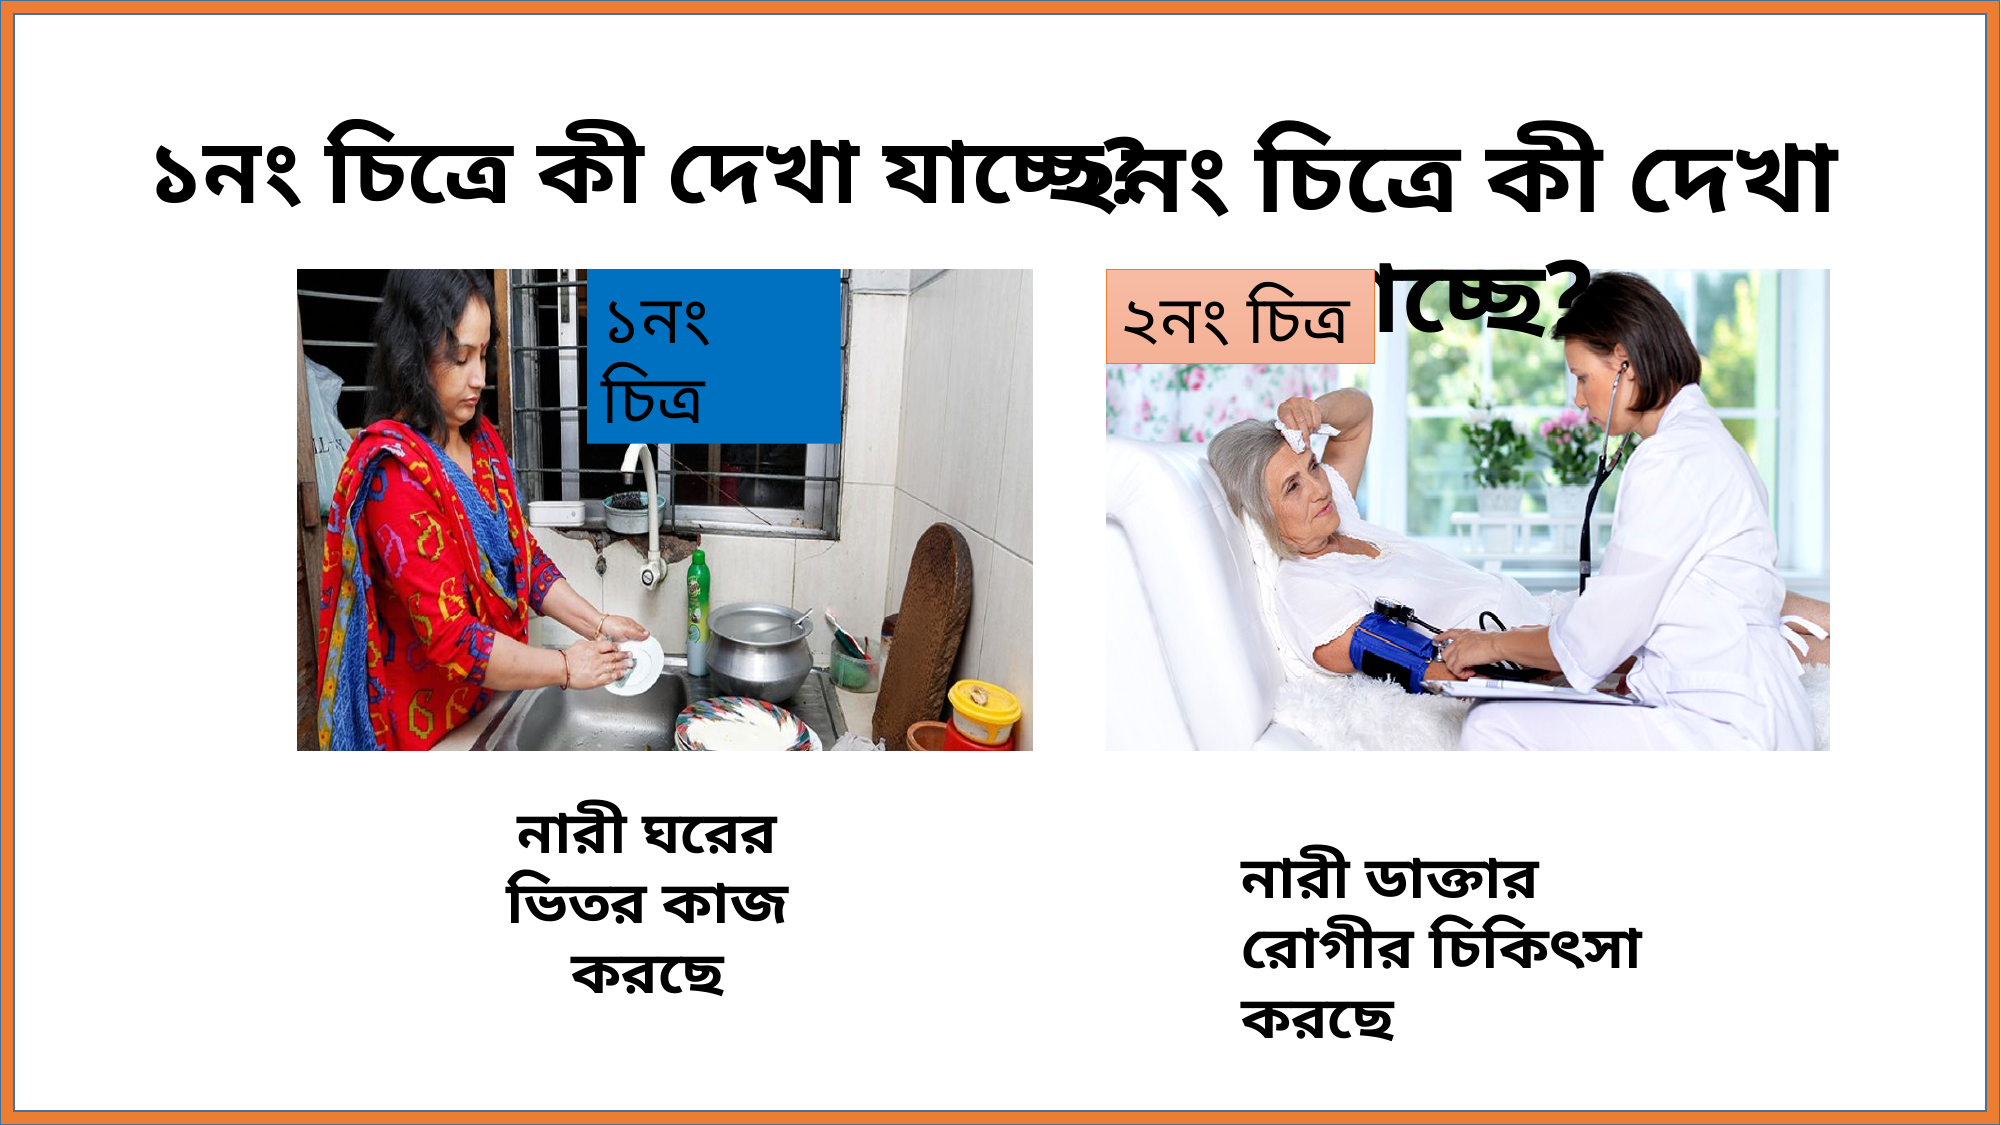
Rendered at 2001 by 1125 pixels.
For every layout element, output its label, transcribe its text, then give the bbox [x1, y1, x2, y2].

text_box ১নং চিত্রে কী দেখা যাচ্ছে? [131, 104, 1028, 230]
text_box নারী ঘরের ভিতর কাজ করছে [427, 822, 868, 978]
text_box নারী ডাক্তার রোগীর চিকিৎসা করছে [1226, 832, 1672, 1058]
picture [1106, 269, 1830, 751]
text_box ২নং চিত্রে কী দেখা যাচ্ছে? [1028, 104, 1871, 360]
picture [297, 269, 1033, 751]
